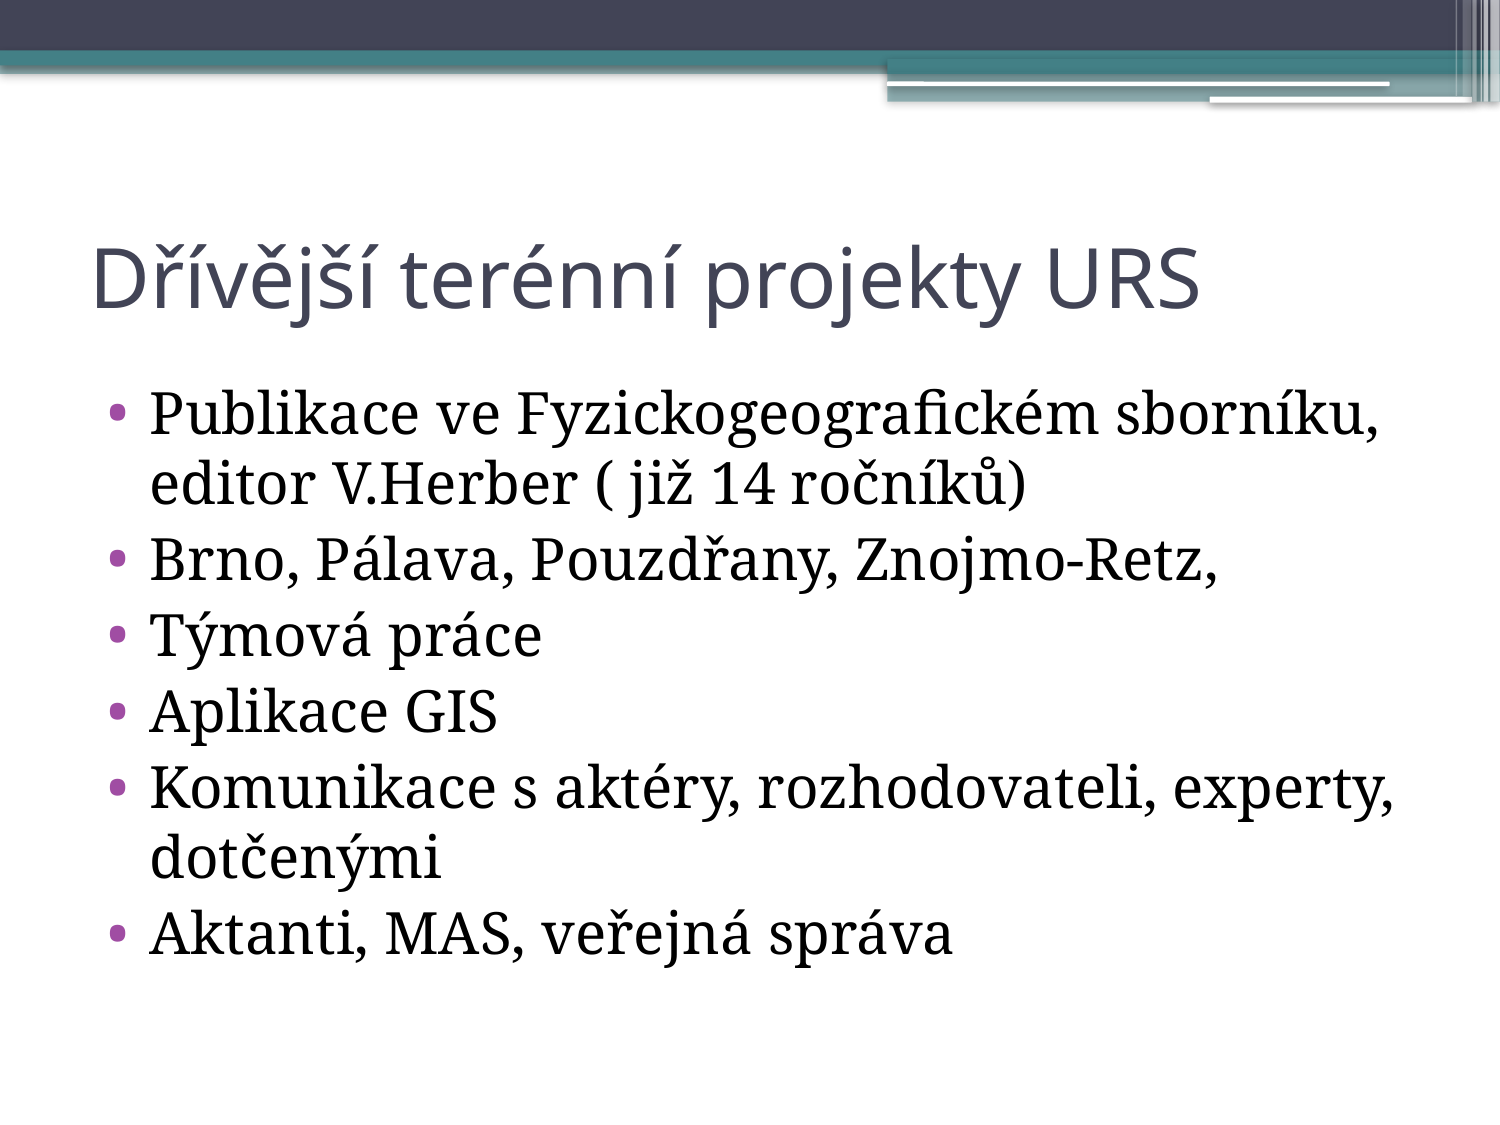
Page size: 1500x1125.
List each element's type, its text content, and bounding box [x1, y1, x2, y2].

title Dřívější terénní projekty URS [75, 187, 1425, 363]
list Publikace ve Fyzickogeografickém sborníku, editor V.Herber ( již 14 ročníků) Brno, Pálava, Pouzdřany, Znojmo-Retz, Týmová práce Aplikace GIS Komunikace s aktéry, rozhodovateli, experty, dotčenými Aktanti, MAS, veřejná správa [75, 368, 1425, 1079]
